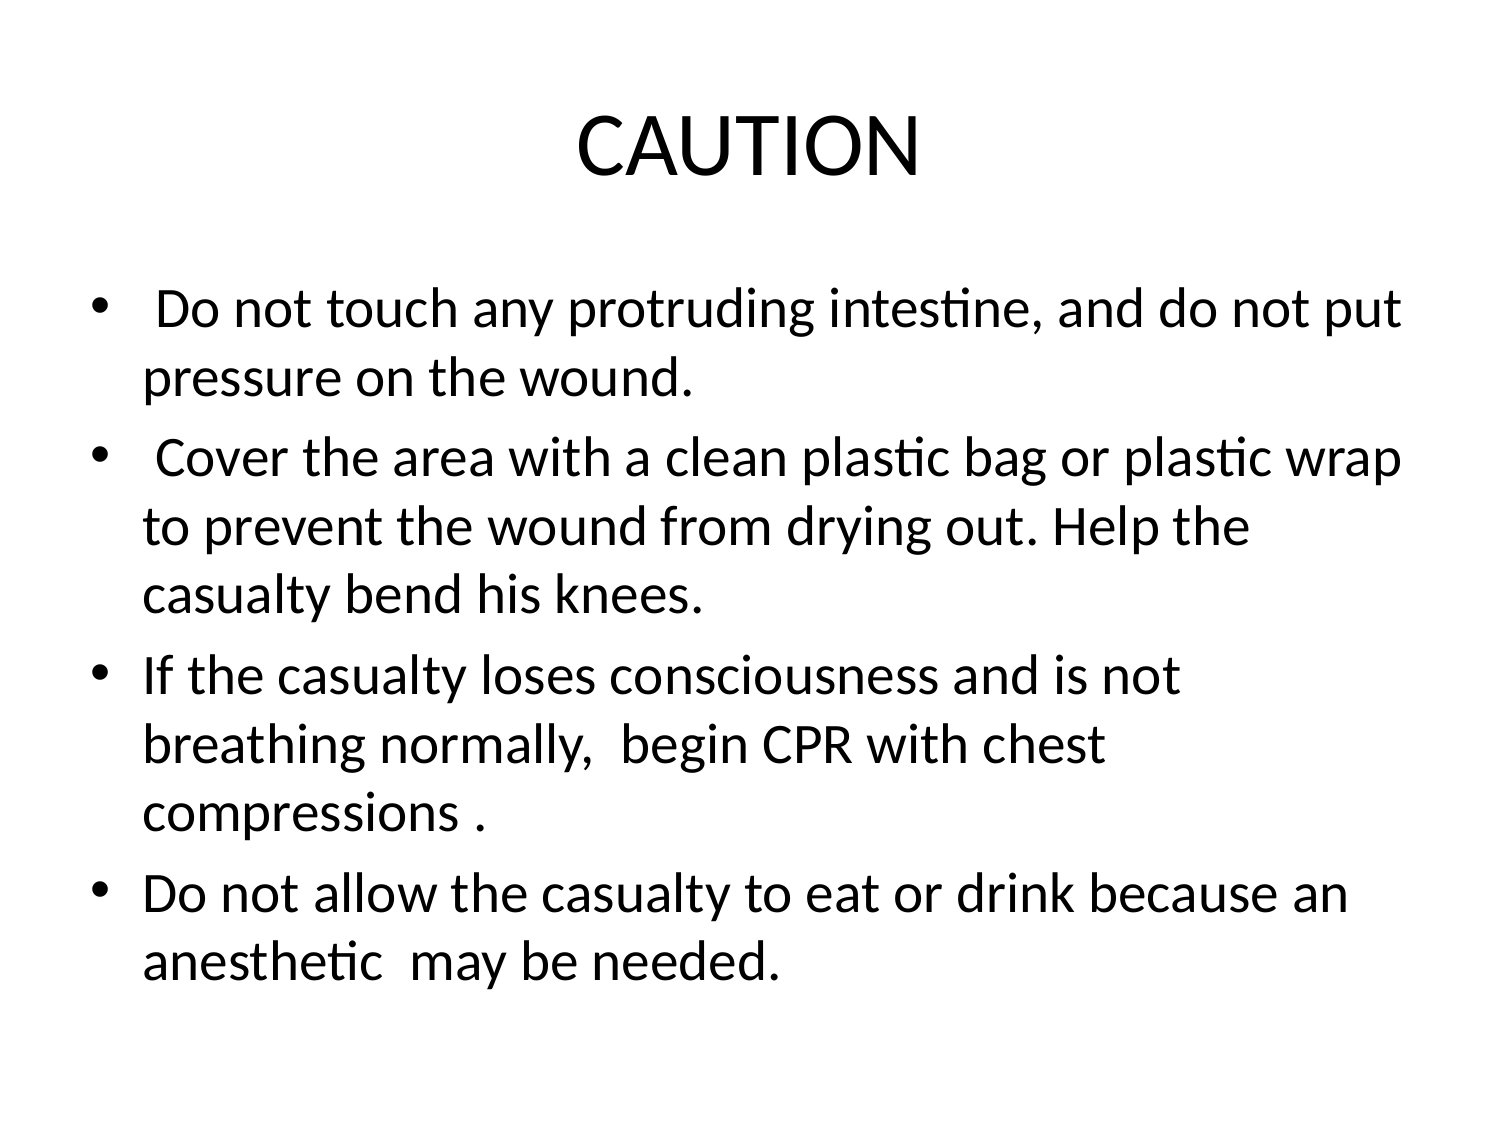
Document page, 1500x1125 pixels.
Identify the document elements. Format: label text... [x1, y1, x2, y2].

title CAUTION [75, 45, 1425, 233]
list Do not touch any protruding intestine, and do not put pressure on the wound. Cover the area with a clean plastic bag or plastic wrap to prevent the wound from drying out. Help the casualty bend his knees. If the casualty loses consciousness and is not breathing normally, begin CPR with chest compressions . Do not allow the casualty to eat or drink because an anesthetic may be needed. [75, 262, 1425, 1005]
